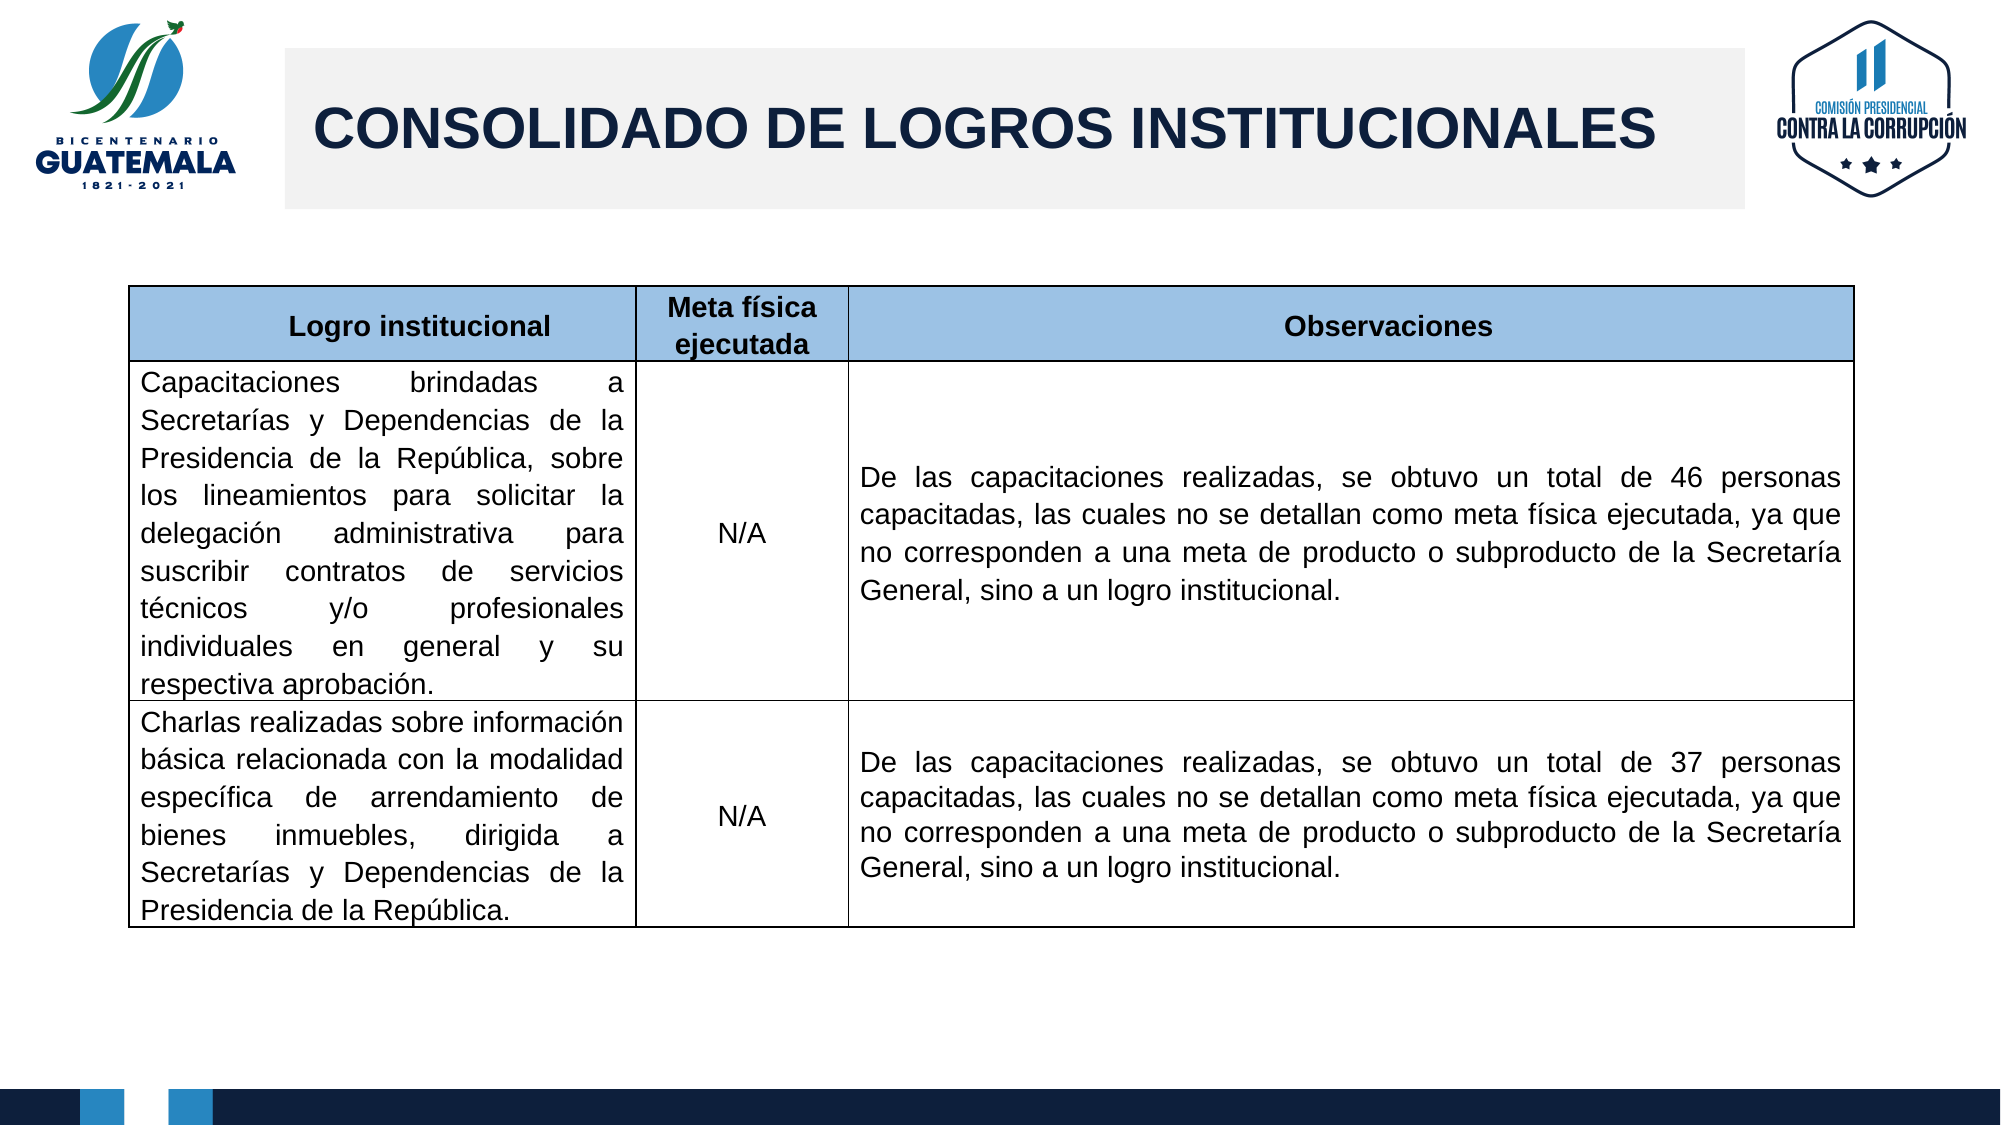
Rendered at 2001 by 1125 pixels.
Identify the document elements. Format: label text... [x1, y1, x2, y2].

table_header Logro institucional [130, 287, 635, 360]
text_box CONSOLIDADO DE LOGROS INSTITUCIONALES [298, 74, 1685, 185]
table_cell De las capacitaciones realizadas, se obtuvo un total de 37 personas capacitadas, las cuales no se detallan como meta física ejecutada, ya que no corresponden a una meta de producto o subproducto de la Secretaría General, sino a un logro institucional. [849, 701, 1853, 926]
table_cell N/A [637, 701, 848, 926]
picture [0, 0, 2001, 1125]
table_cell N/A [637, 362, 848, 700]
table_cell Charlas realizadas sobre información básica relacionada con la modalidad específica de arrendamiento de bienes inmuebles, dirigida a Secretarías y Dependencias de la Presidencia de la República. [130, 701, 635, 926]
table_header Observaciones [849, 287, 1853, 360]
table_header Meta física ejecutada [637, 287, 848, 360]
table_cell De las capacitaciones realizadas, se obtuvo un total de 46 personas capacitadas, las cuales no se detallan como meta física ejecutada, ya que no corresponden a una meta de producto o subproducto de la Secretaría General, sino a un logro institucional. [849, 362, 1853, 700]
table_cell Capacitaciones brindadas a Secretarías y Dependencias de la Presidencia de la República, sobre los lineamientos para solicitar la delegación administrativa para suscribir contratos de servicios técnicos y/o profesionales individuales en general y su respectiva aprobación. [130, 362, 635, 700]
